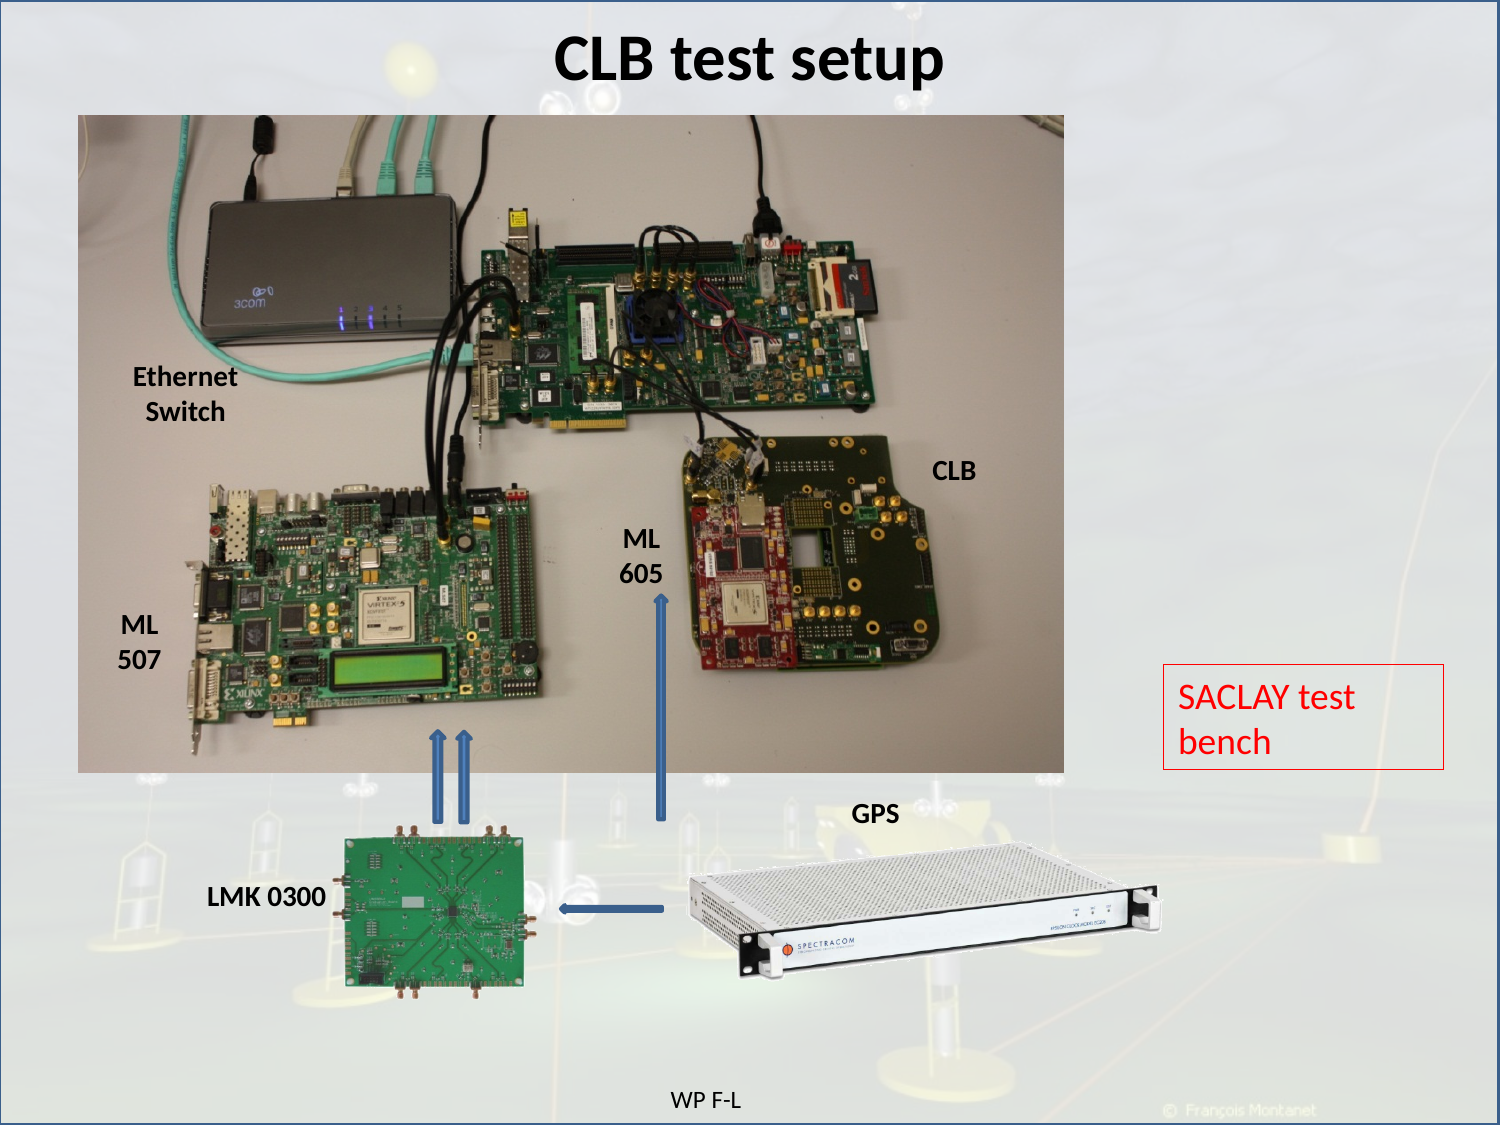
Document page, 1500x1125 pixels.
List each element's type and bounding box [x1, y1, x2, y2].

picture [78, 115, 1065, 773]
text_box [0, 0, 1500, 1125]
picture [324, 822, 544, 1003]
picture [666, 810, 1186, 1004]
